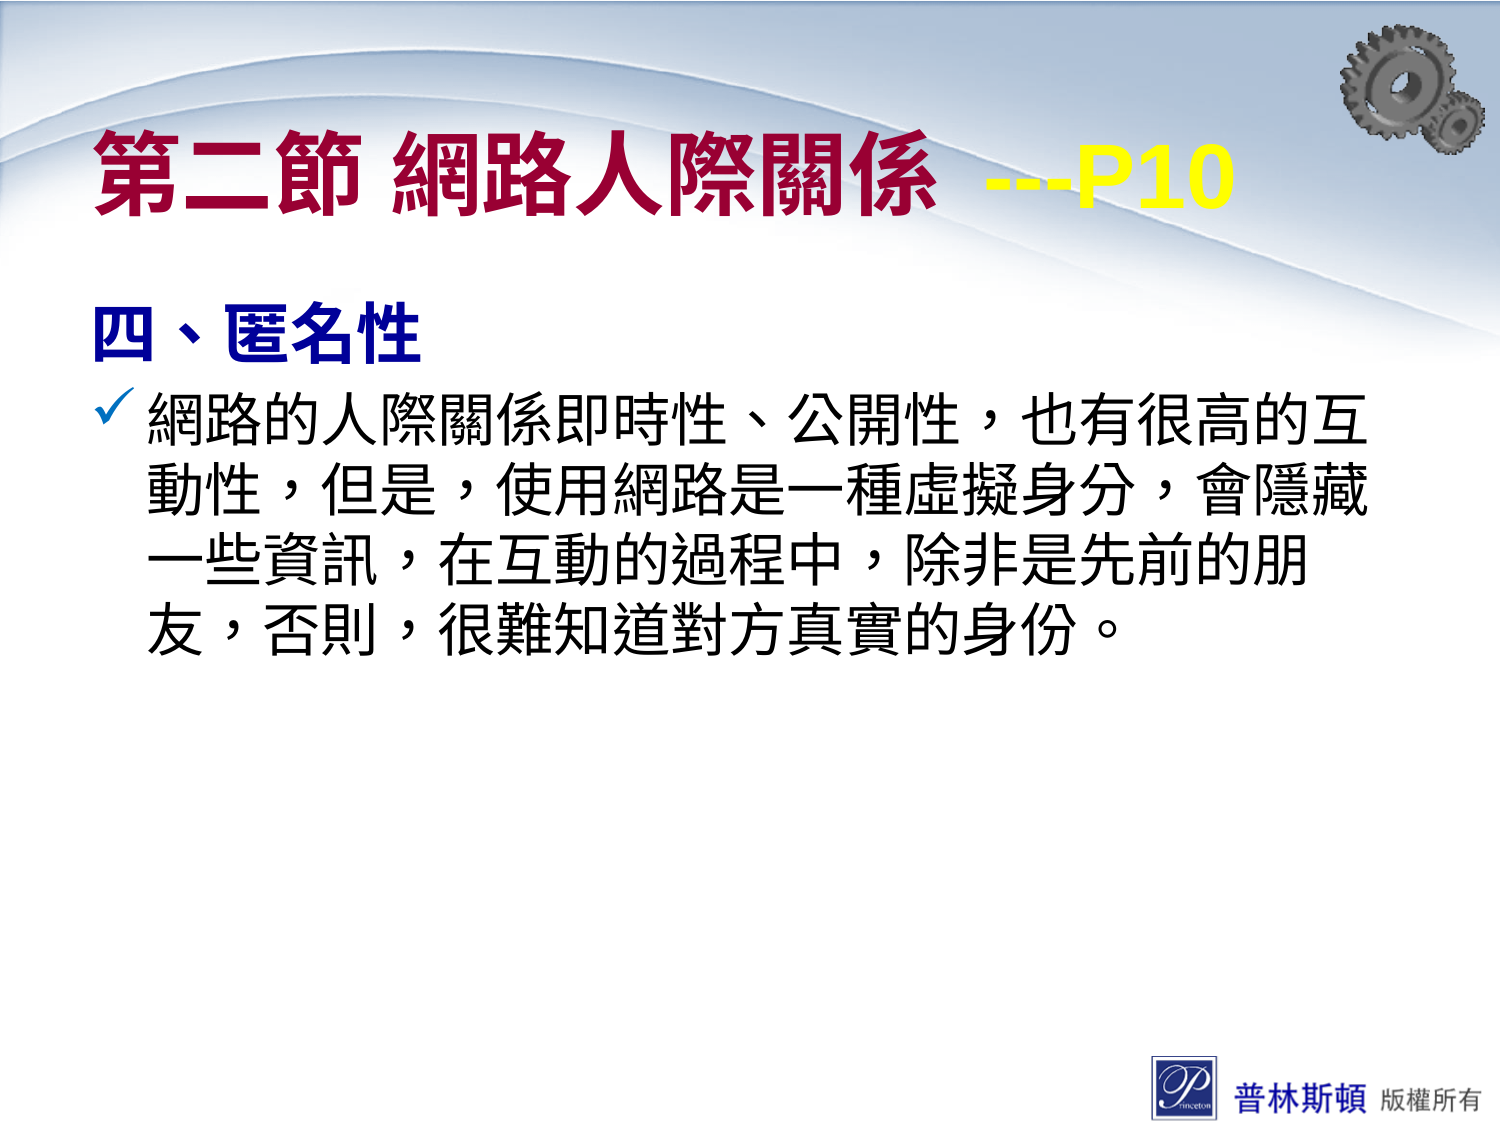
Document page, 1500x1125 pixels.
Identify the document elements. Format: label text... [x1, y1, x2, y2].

title 第二節 網路人際關係 ---P10 [75, 78, 1459, 266]
picture [1151, 1056, 1500, 1125]
text_box 四、匿名性 網路的人際關係即時性、公開性，也有很高的互動性，但是，使用網路是一種虛擬身分，會隱藏一些資訊，在互動的過程中，除非是先前的朋友，否則，很難知道對方真實的身份。 [74, 295, 1425, 1005]
picture [1340, 24, 1485, 156]
